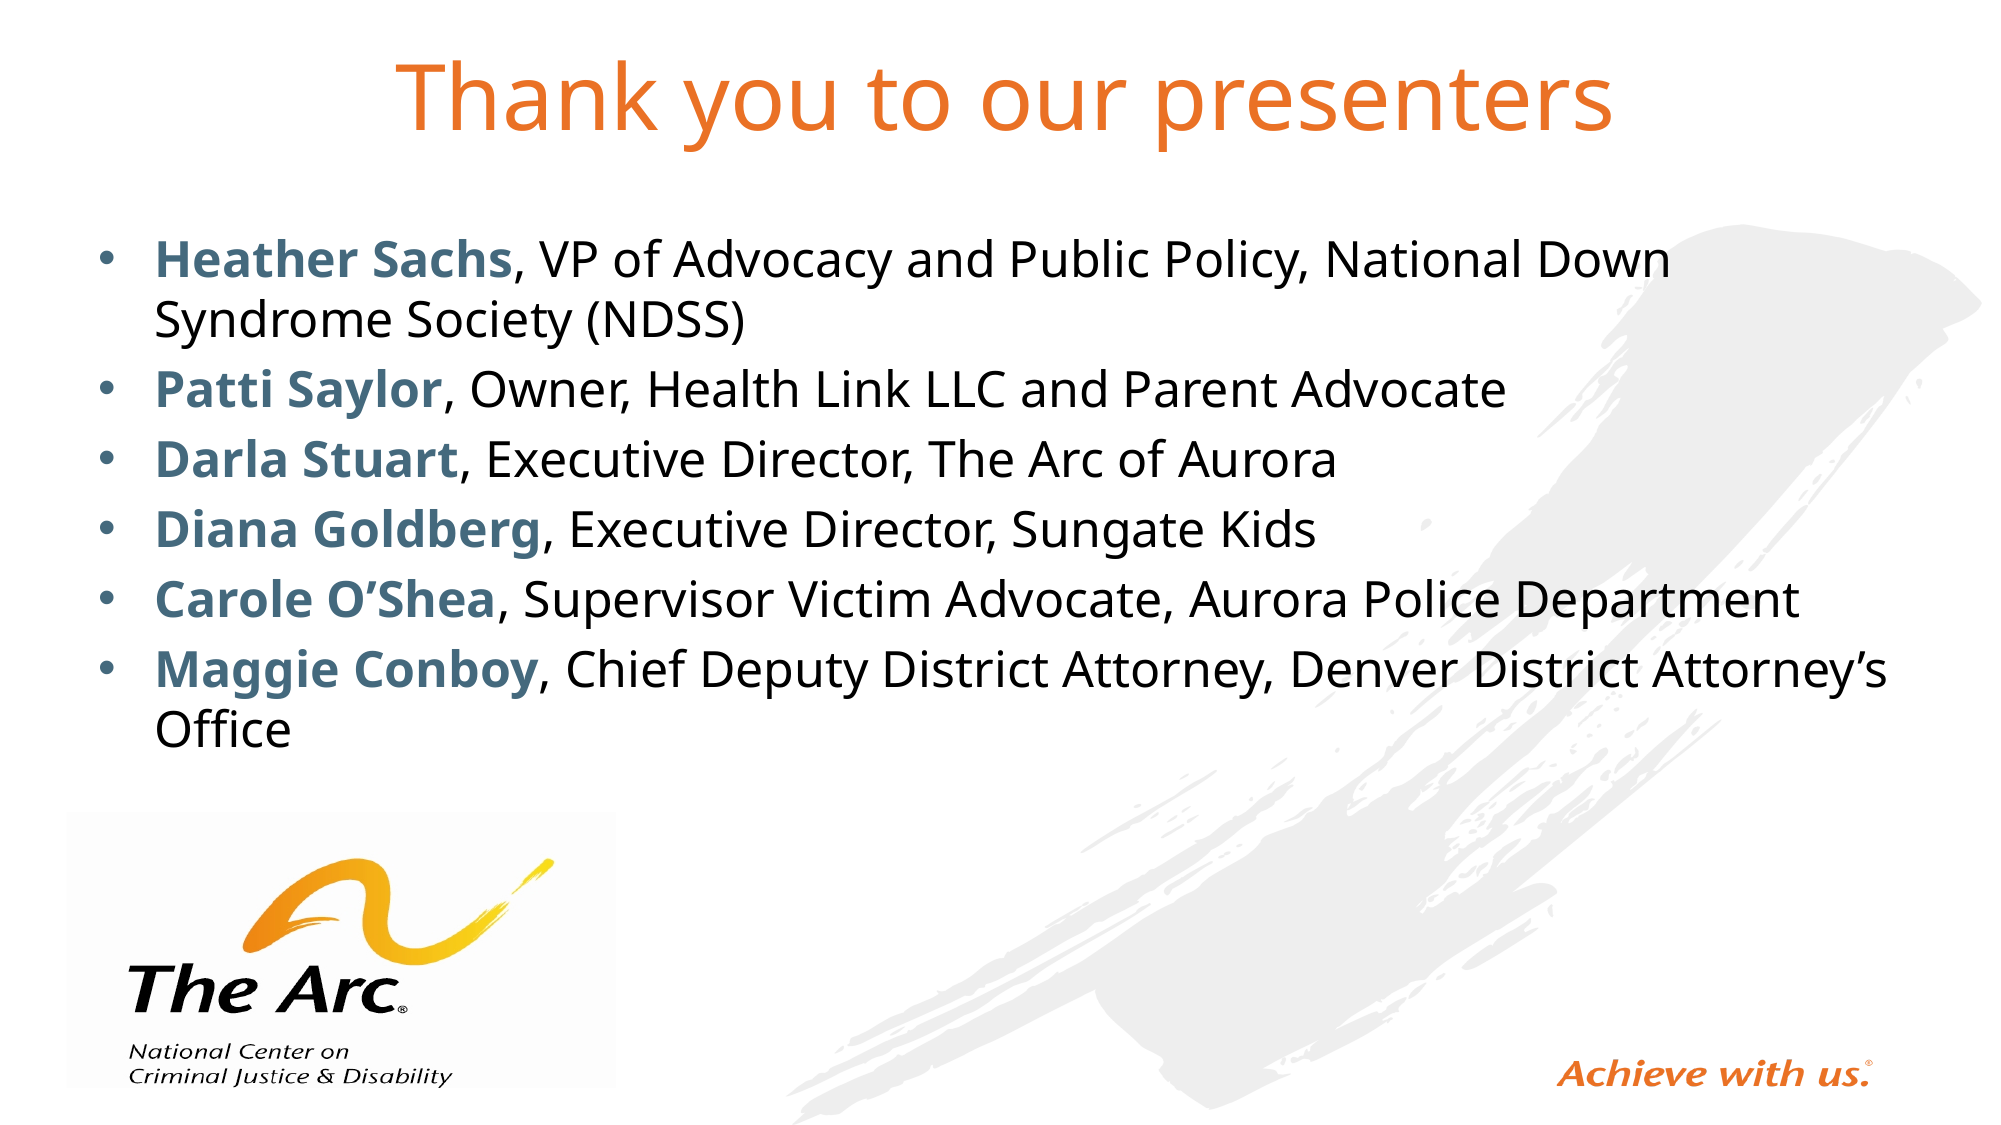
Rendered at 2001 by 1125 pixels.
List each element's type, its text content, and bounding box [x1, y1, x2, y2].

title Thank you to our presenters [105, 0, 1906, 188]
list Heather Sachs, VP of Advocacy and Public Policy, National Down Syndrome Society (NDSS) Patti Saylor, Owner, Health Link LLC and Parent Advocate Darla Stuart, Executive Director, The Arc of Aurora Diana Goldberg, Executive Director, Sungate Kids Carole O’Shea, Supervisor Victim Advocate, Aurora Police Department Maggie Conboy, Chief Deputy District Attorney, Denver District Attorney’s Office [83, 219, 1915, 923]
picture [66, 812, 616, 1088]
picture [1523, 1036, 1900, 1110]
